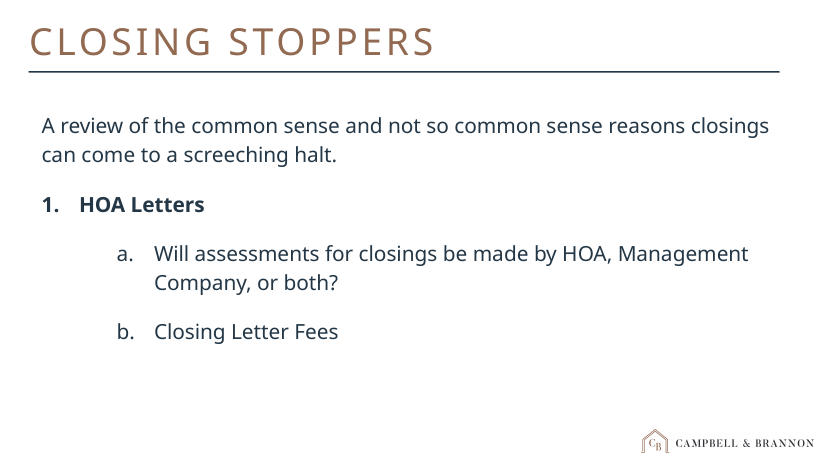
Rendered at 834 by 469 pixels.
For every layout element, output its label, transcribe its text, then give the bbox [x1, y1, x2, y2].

picture [641, 429, 815, 453]
text_box CLOSING STOPPERS [29, 21, 587, 63]
text_box A review of the common sense and not so common sense reasons closings can come to a screeching halt. HOA Letters Will assessments for closings be made by HOA, Management Company, or both? Closing Letter Fees [41, 109, 774, 345]
